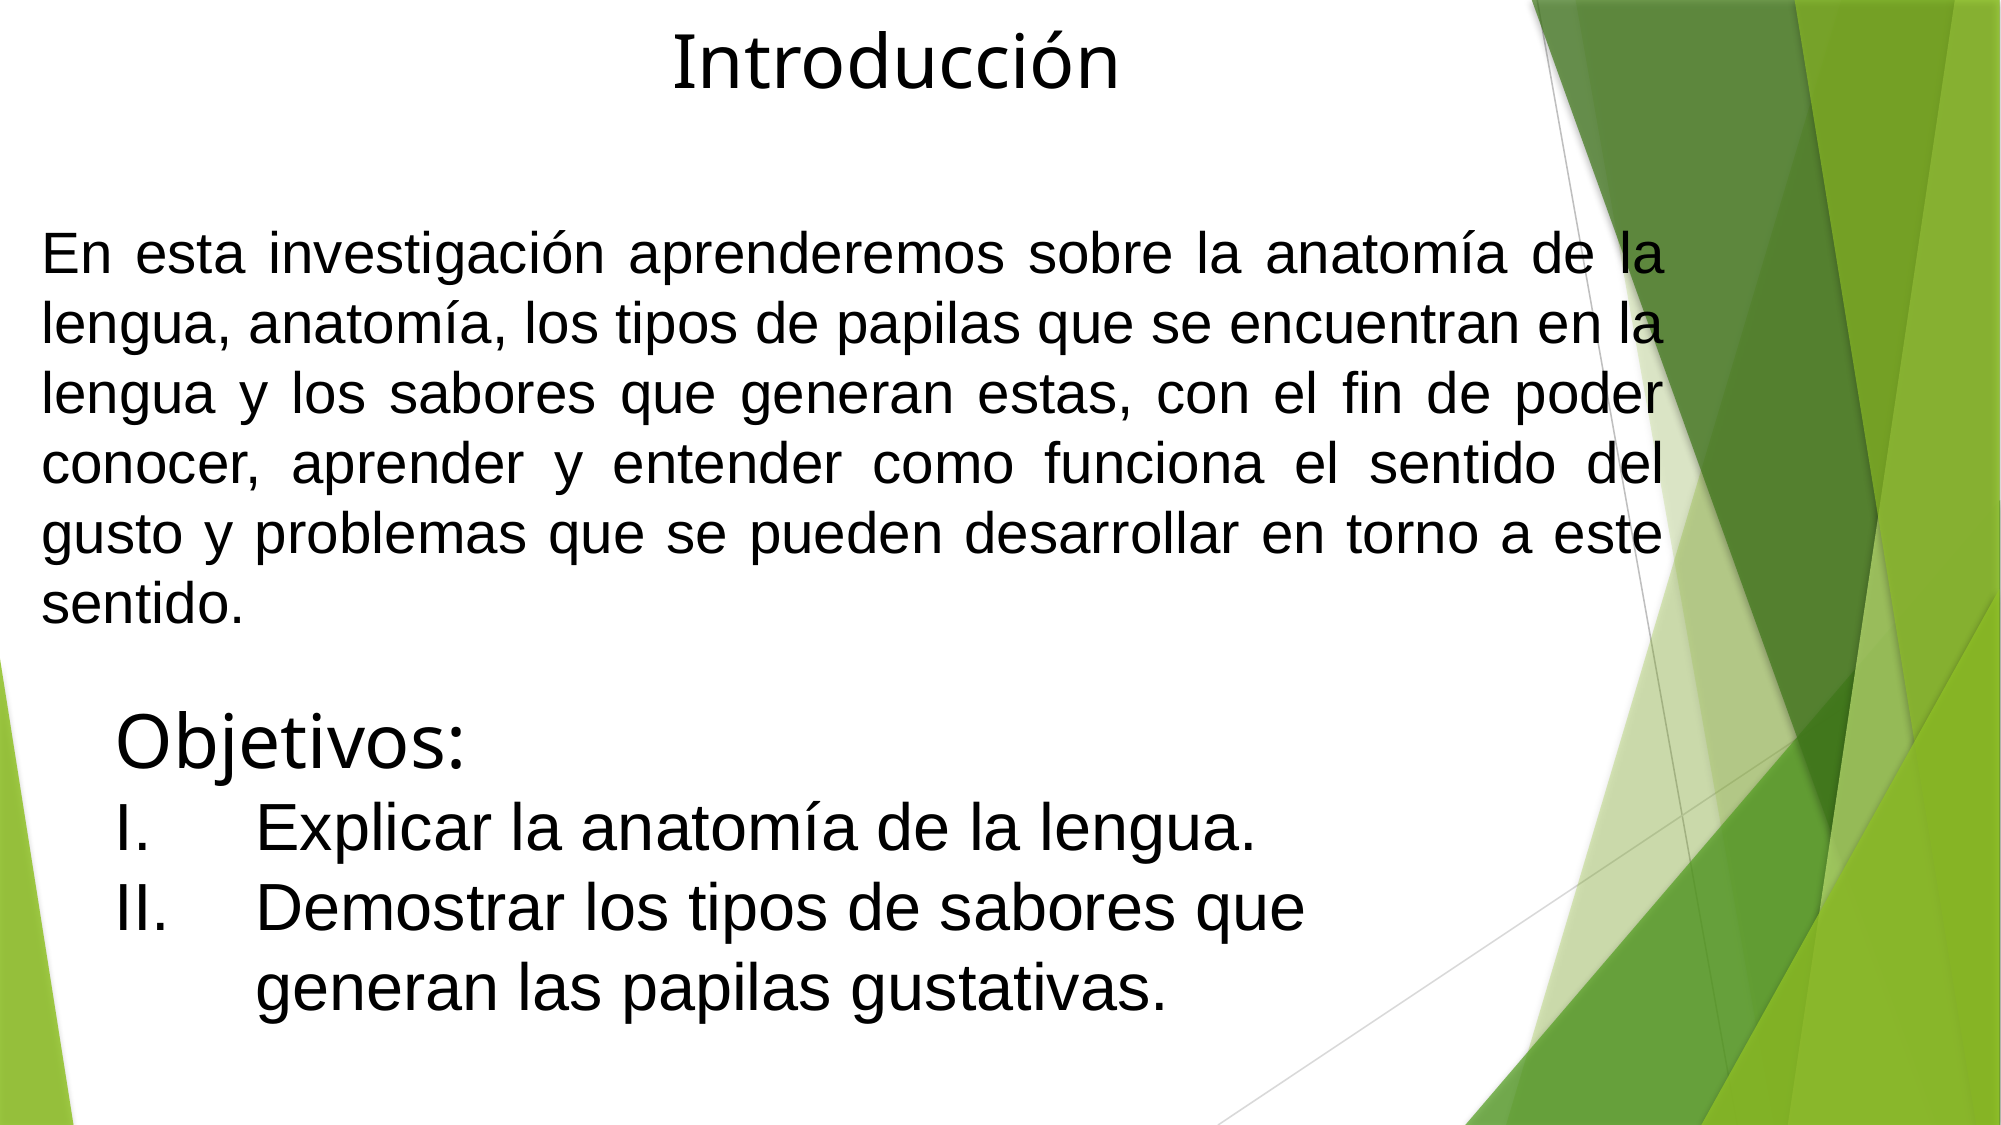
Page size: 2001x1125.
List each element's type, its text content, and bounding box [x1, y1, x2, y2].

text_box Objetivos: Explicar la anatomía de la lengua. Demostrar los tipos de sabores que generan las papilas gustativas. [99, 686, 1520, 1112]
text_box En esta investigación aprenderemos sobre la anatomía de la lengua, anatomía, los tipos de papilas que se encuentran en la lengua y los sabores que generan estas, con el fin de poder conocer, aprender y entender como funciona el sentido del gusto y problemas que se pueden desarrollar en torno a este sentido. [26, 208, 1682, 643]
text_box Introducción [657, 5, 1347, 111]
